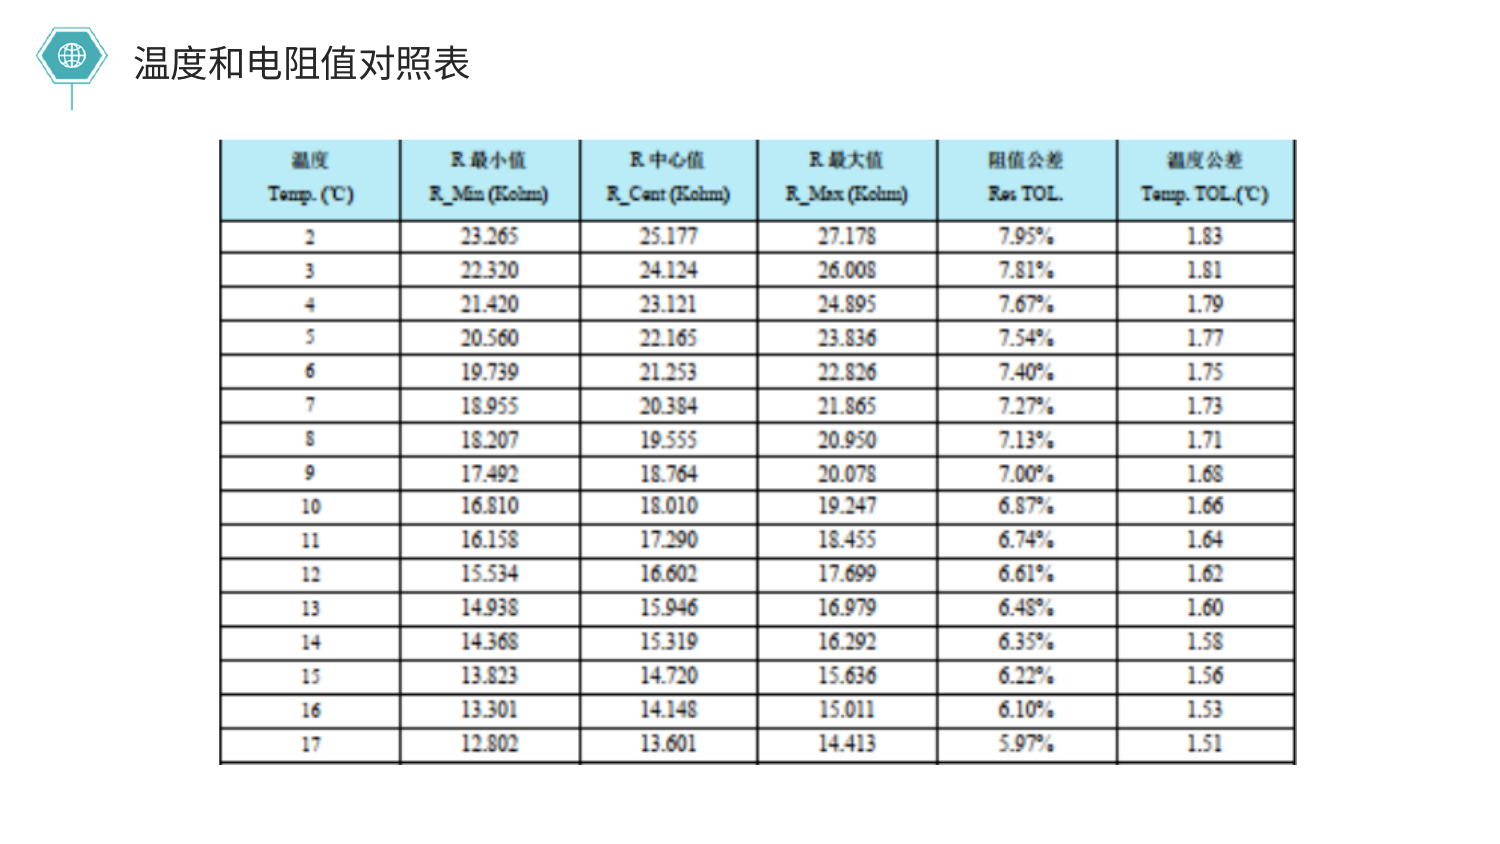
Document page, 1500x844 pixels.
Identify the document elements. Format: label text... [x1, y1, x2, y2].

picture [29, 20, 113, 115]
picture [218, 137, 1297, 766]
text_box 温度和电阻值对照表 [118, 32, 486, 93]
